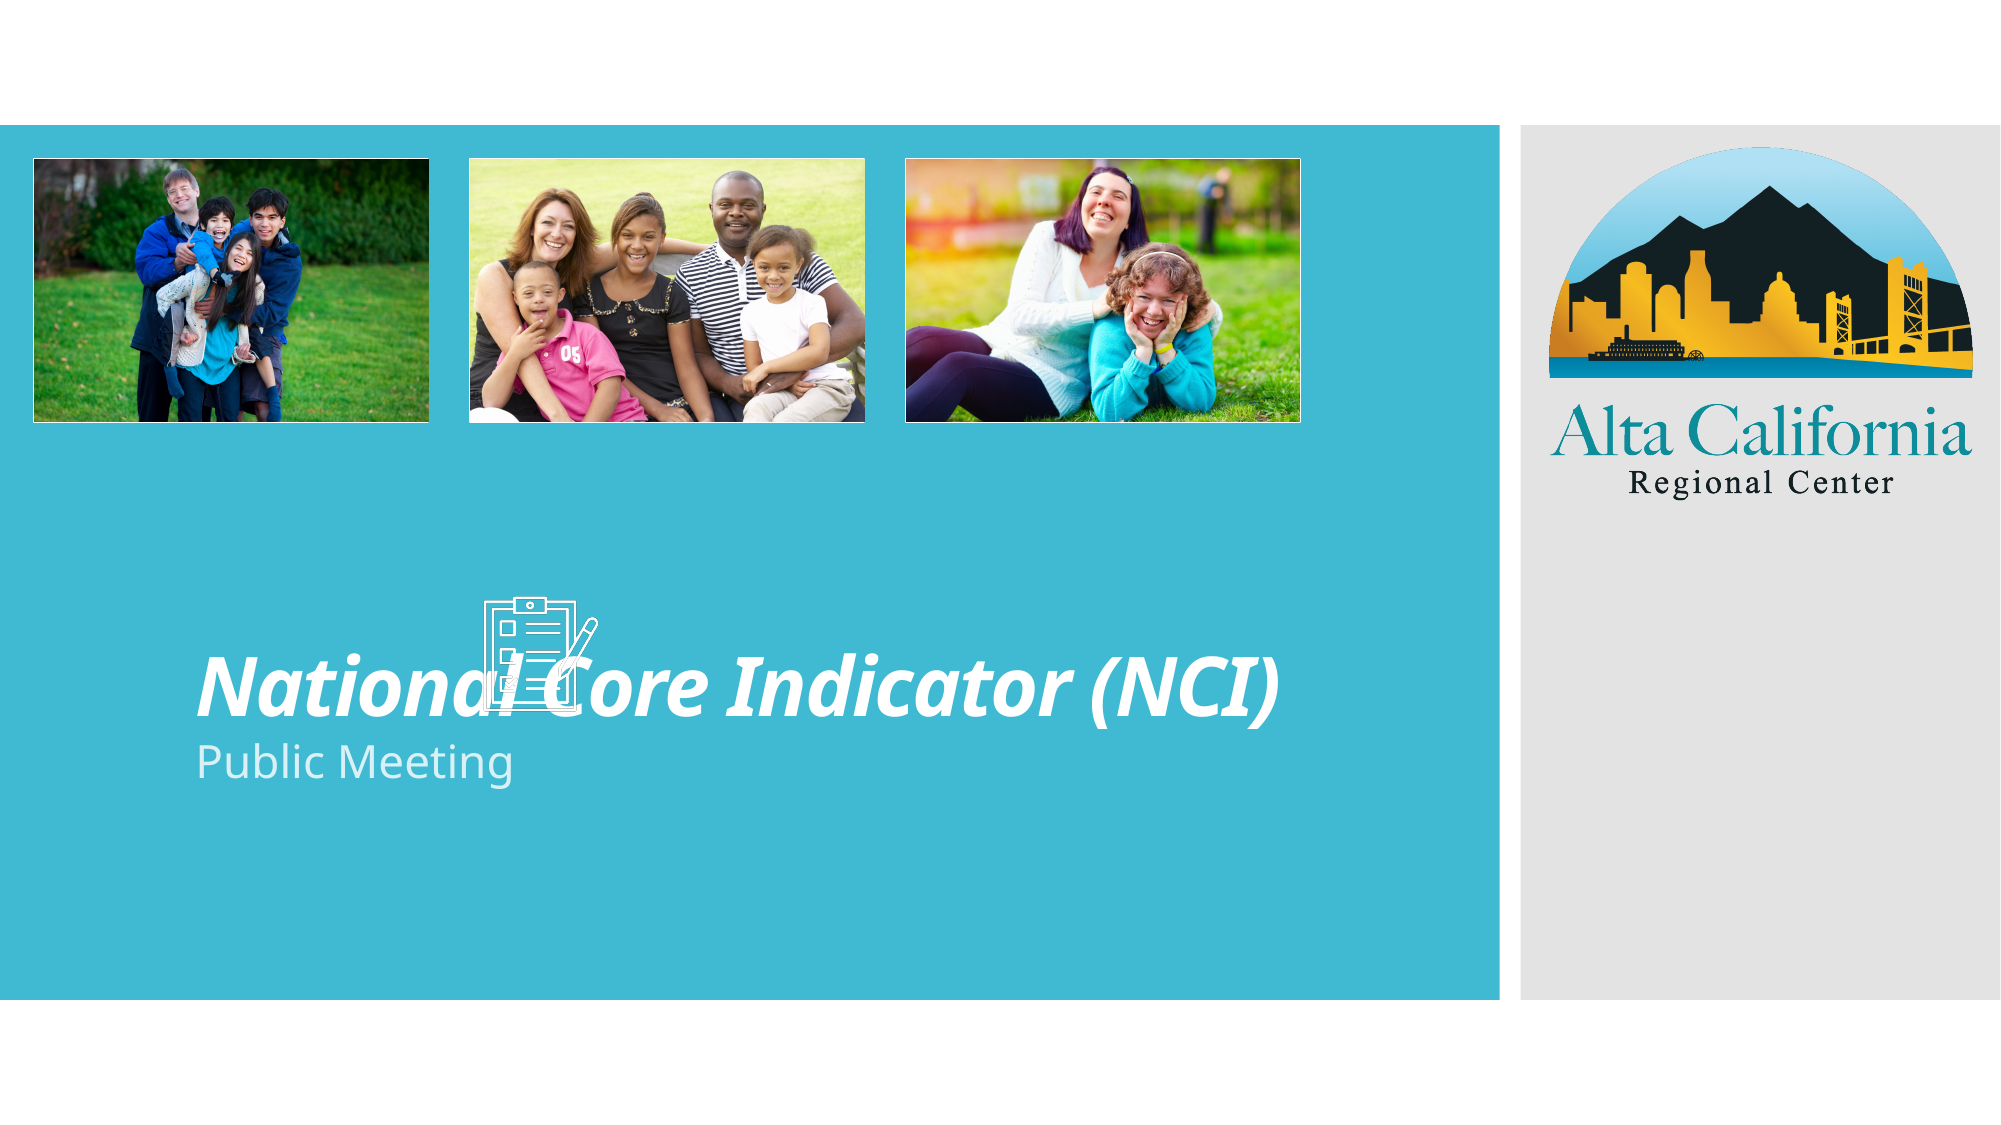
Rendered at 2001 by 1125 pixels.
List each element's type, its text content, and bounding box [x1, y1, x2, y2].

picture [466, 590, 616, 716]
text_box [34, 159, 1301, 423]
title National Core Indicator (NCI) [180, 578, 1381, 731]
picture [1530, 131, 1994, 514]
subtitle Public Meeting [180, 731, 1381, 882]
